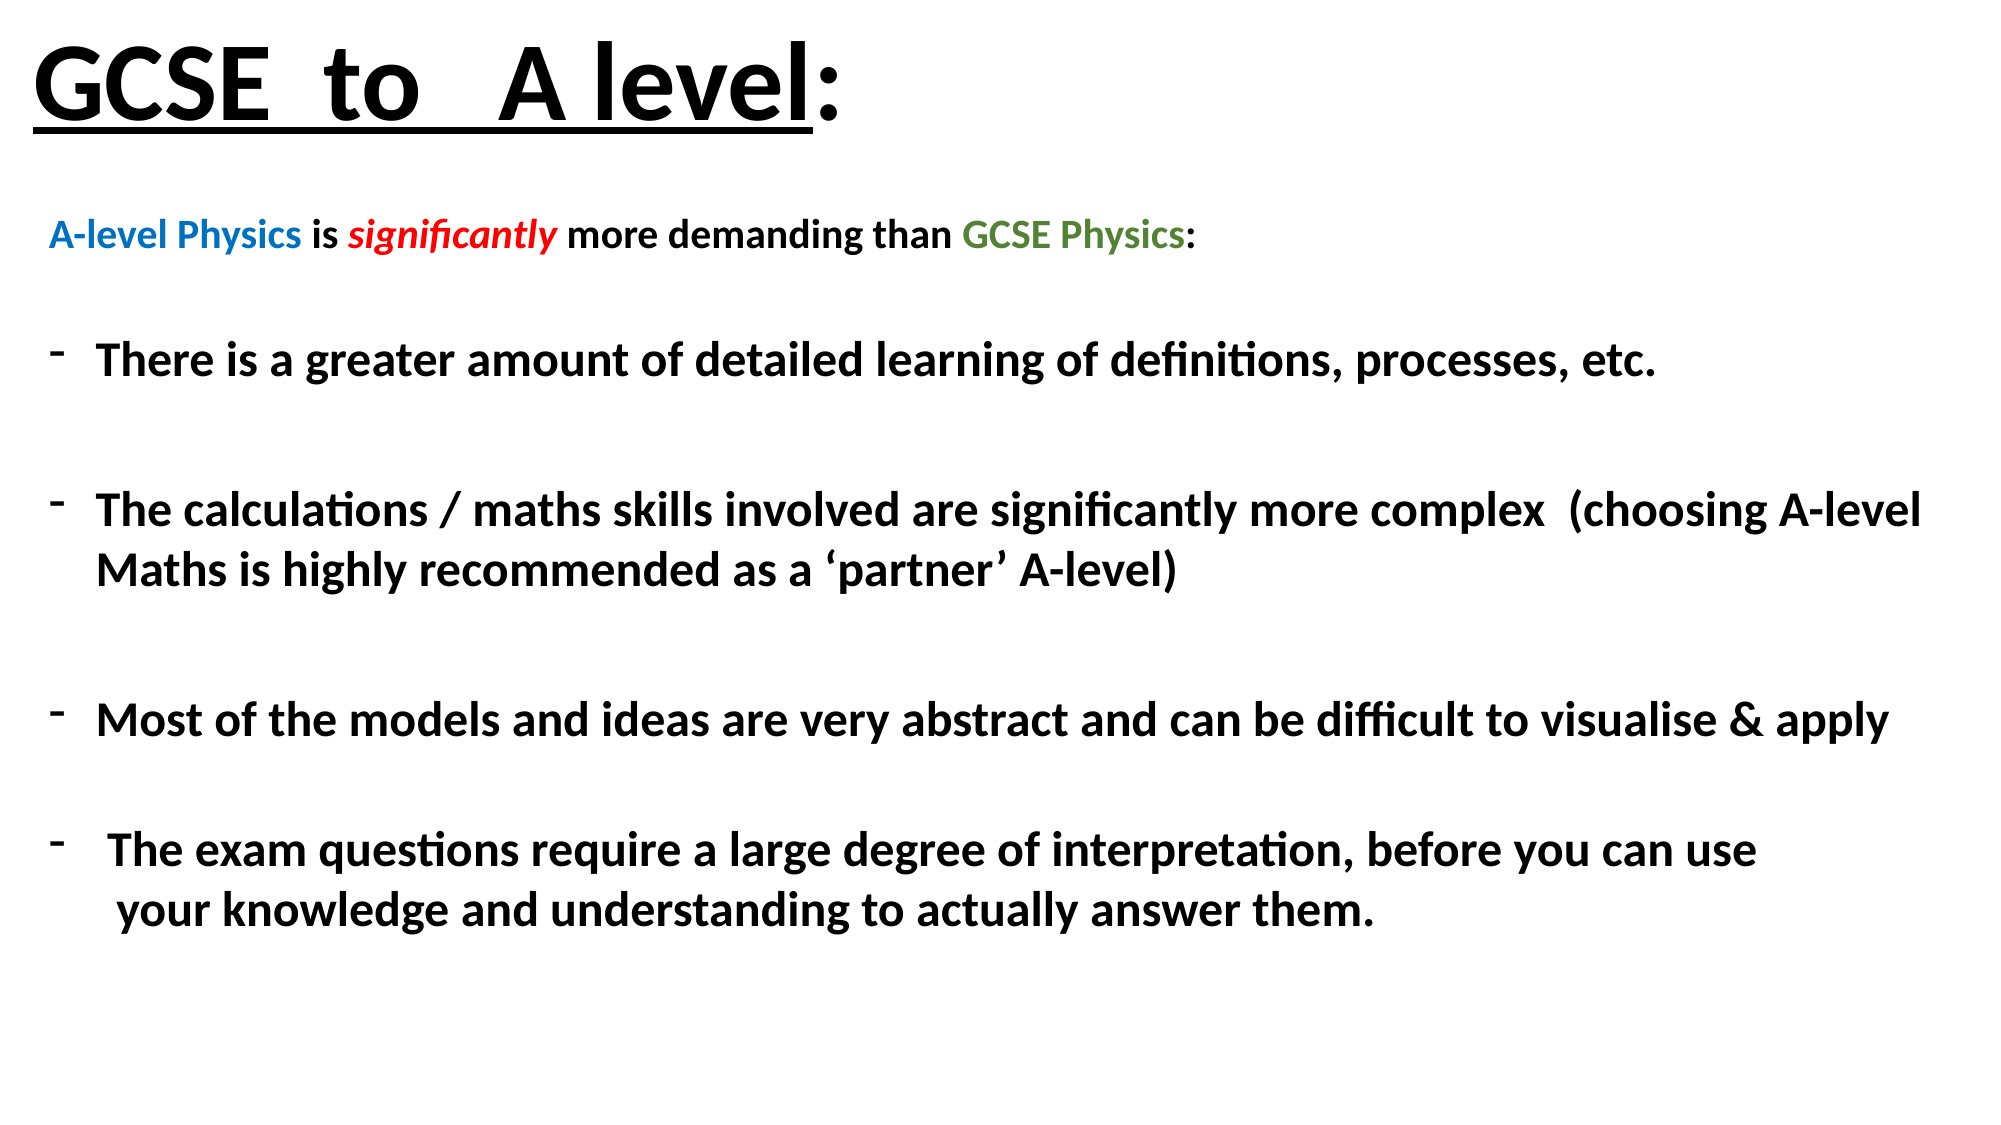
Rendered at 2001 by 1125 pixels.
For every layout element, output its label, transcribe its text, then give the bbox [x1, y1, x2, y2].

text_box GCSE to A level: [18, 0, 860, 150]
text_box A-level Physics is significantly more demanding than GCSE Physics: There is a greater amount of detailed learning of definitions, processes, etc. The calculations / maths skills involved are significantly more complex (choosing A-level Maths is highly recommended as a ‘partner’ A-level) Most of the models and ideas are very abstract and can be difficult to visualise & apply The exam questions require a large degree of interpretation, before you can use your knowledge and understanding to actually answer them. [34, 199, 1968, 1004]
